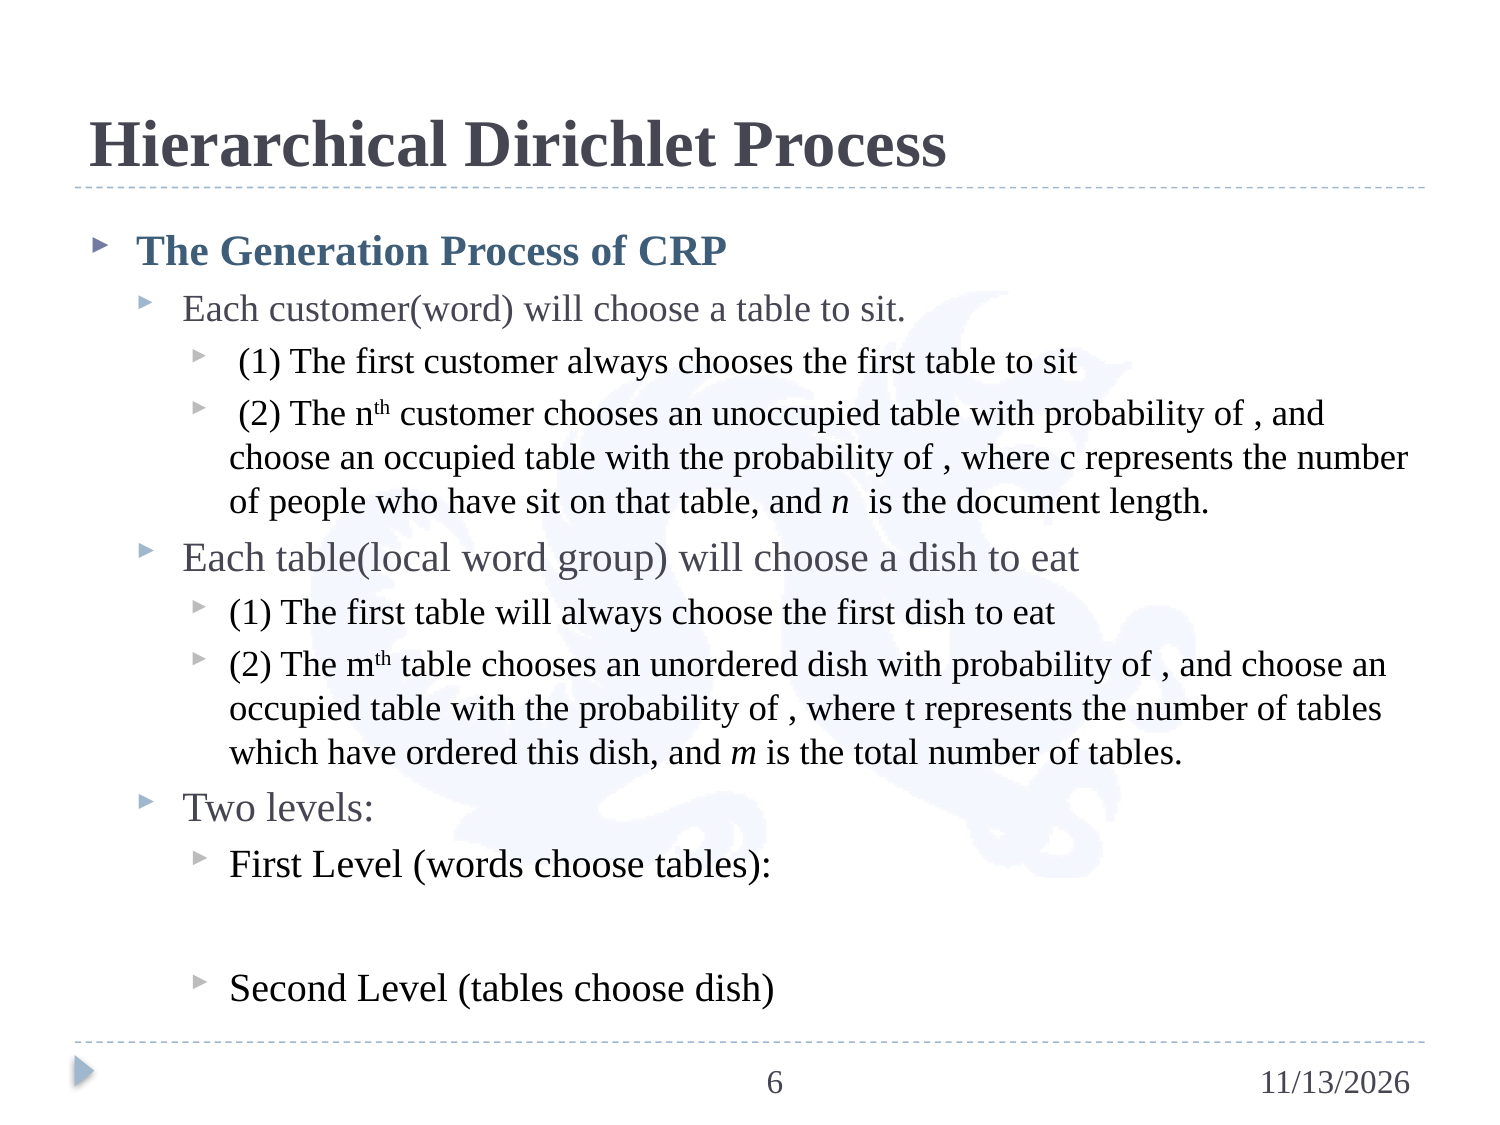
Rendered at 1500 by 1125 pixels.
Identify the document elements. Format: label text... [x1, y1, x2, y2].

slide_number 6 [612, 1052, 938, 1113]
picture [1246, 660, 1250, 674]
title Hierarchical Dirichlet Process [75, 37, 1425, 188]
picture [711, 239, 718, 252]
picture [240, 803, 251, 820]
picture [690, 237, 704, 263]
picture [237, 237, 1250, 974]
picture [237, 704, 243, 719]
picture [451, 239, 458, 252]
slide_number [1050, 1052, 1426, 1113]
picture [237, 497, 243, 512]
picture [680, 239, 689, 251]
